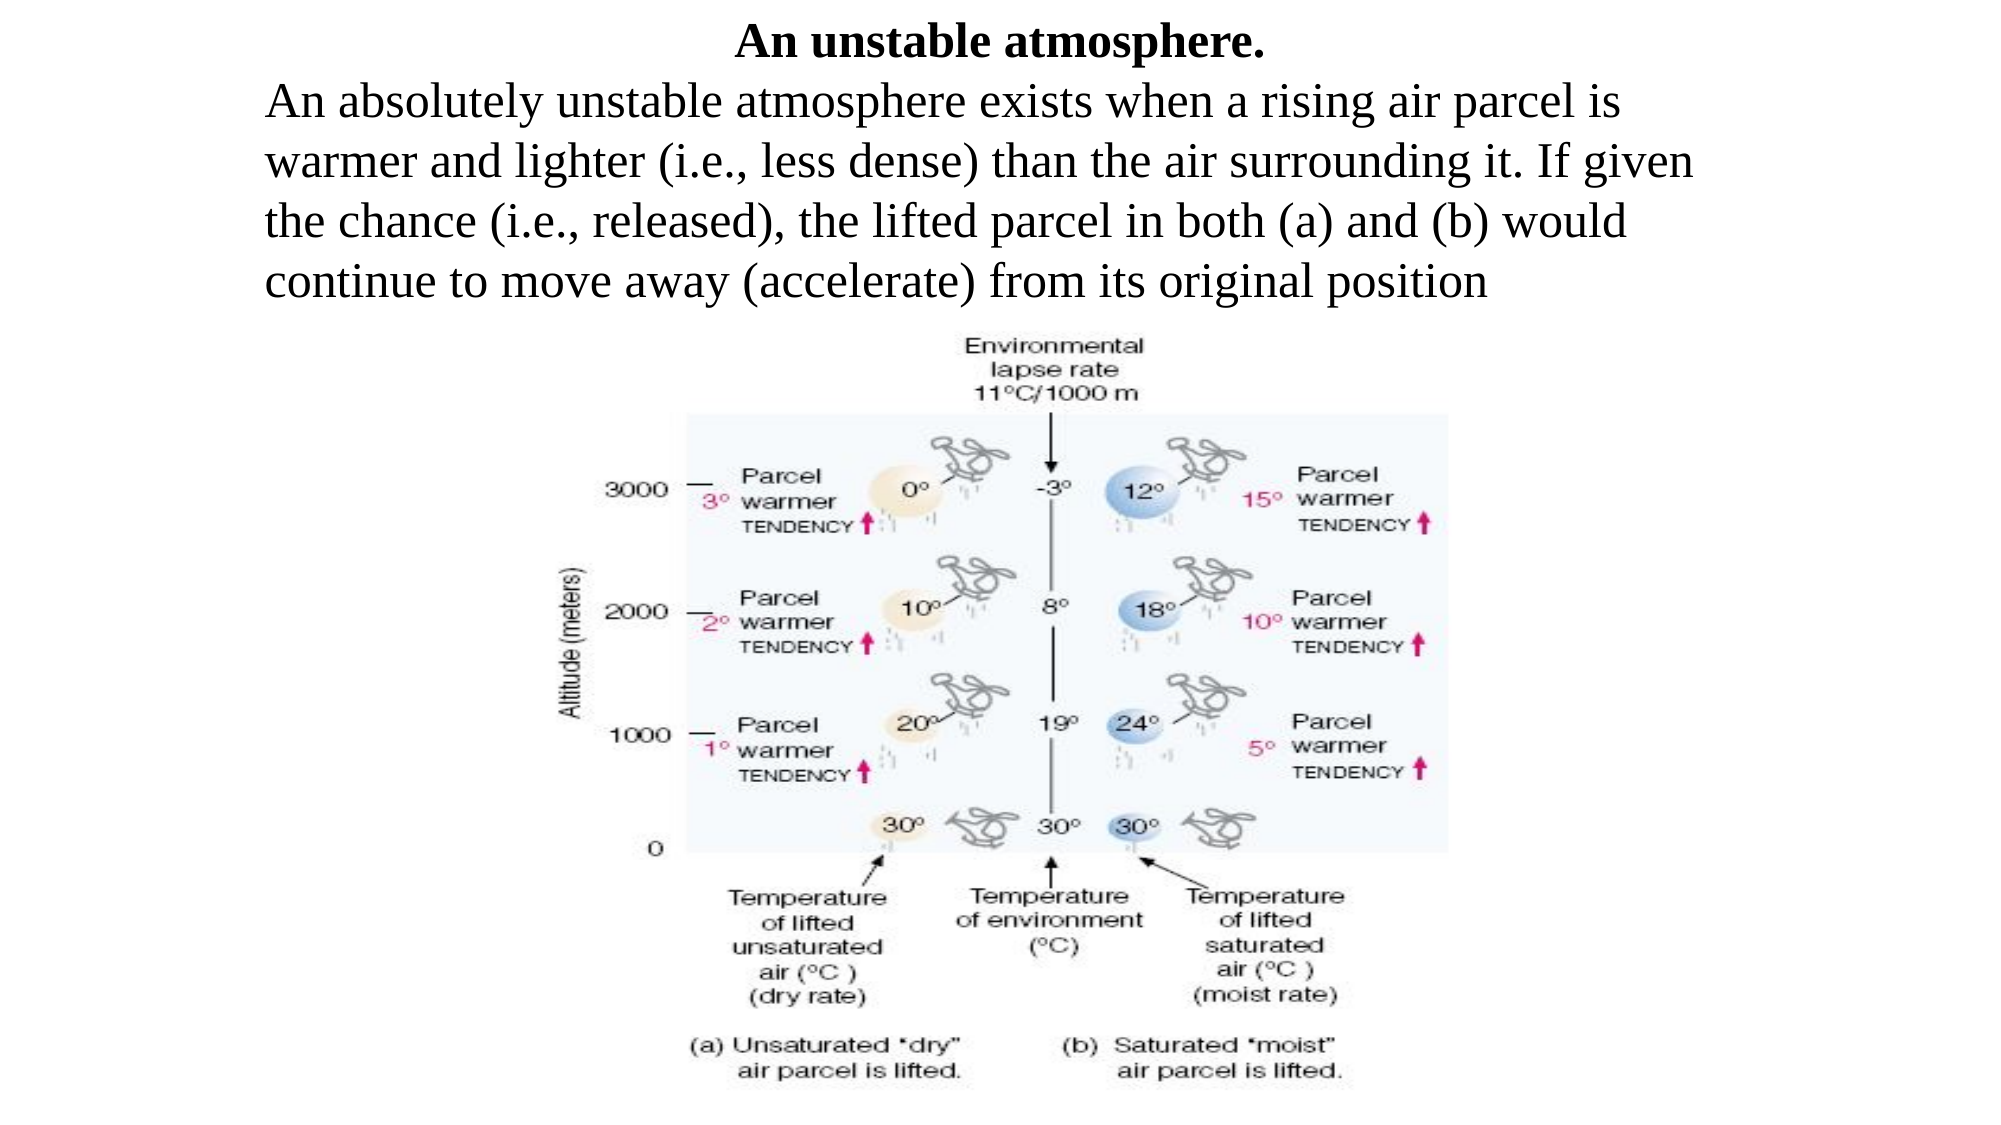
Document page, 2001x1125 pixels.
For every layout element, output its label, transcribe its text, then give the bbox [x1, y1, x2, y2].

text_box An unstable atmosphere. An absolutely unstable atmosphere exists when a rising air parcel is warmer and lighter (i.e., less dense) than the air surrounding it. If given the chance (i.e., released), the lifted parcel in both (a) and (b) would continue to move away (accelerate) from its original position [249, 0, 1750, 315]
picture [499, 318, 1475, 1100]
